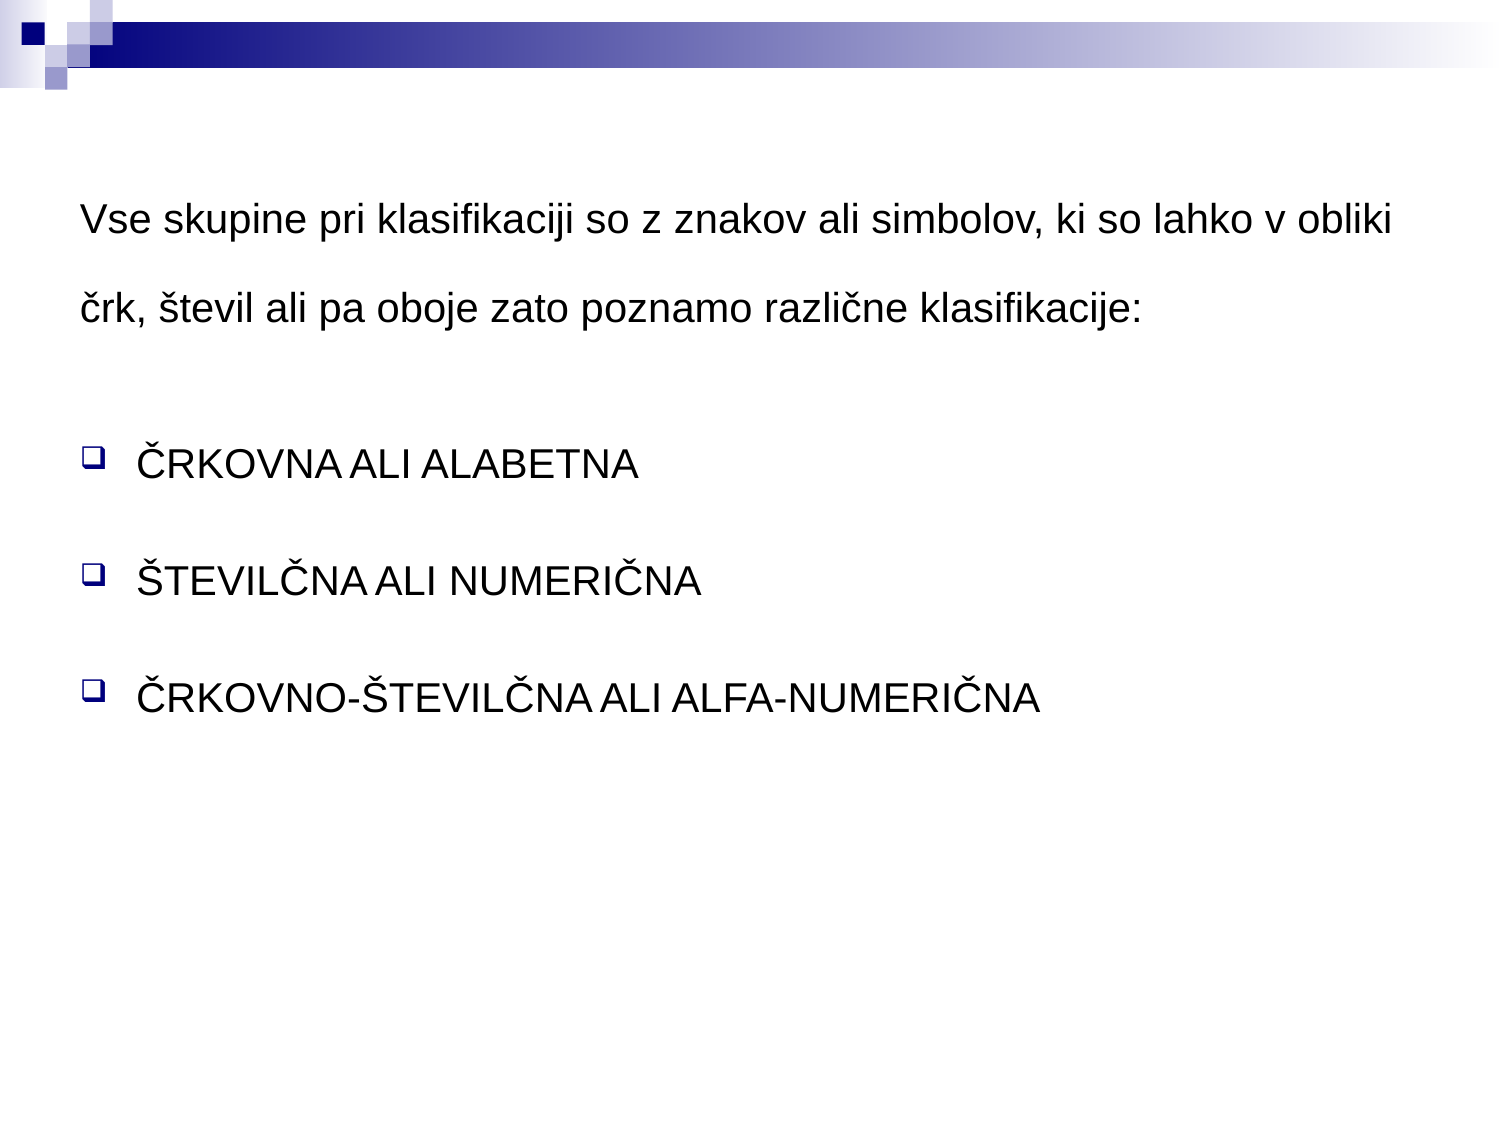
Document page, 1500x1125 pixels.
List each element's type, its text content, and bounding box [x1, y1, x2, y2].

list Vse skupine pri klasifikaciji so z znakov ali simbolov, ki so lahko v obliki črk, števil ali pa oboje zato poznamo različne klasifikacije: ČRKOVNA ALI ALABETNA ŠTEVILČNA ALI NUMERIČNA ČRKOVNO-ŠTEVILČNA ALI ALFA-NUMERIČNA [64, 184, 1436, 964]
